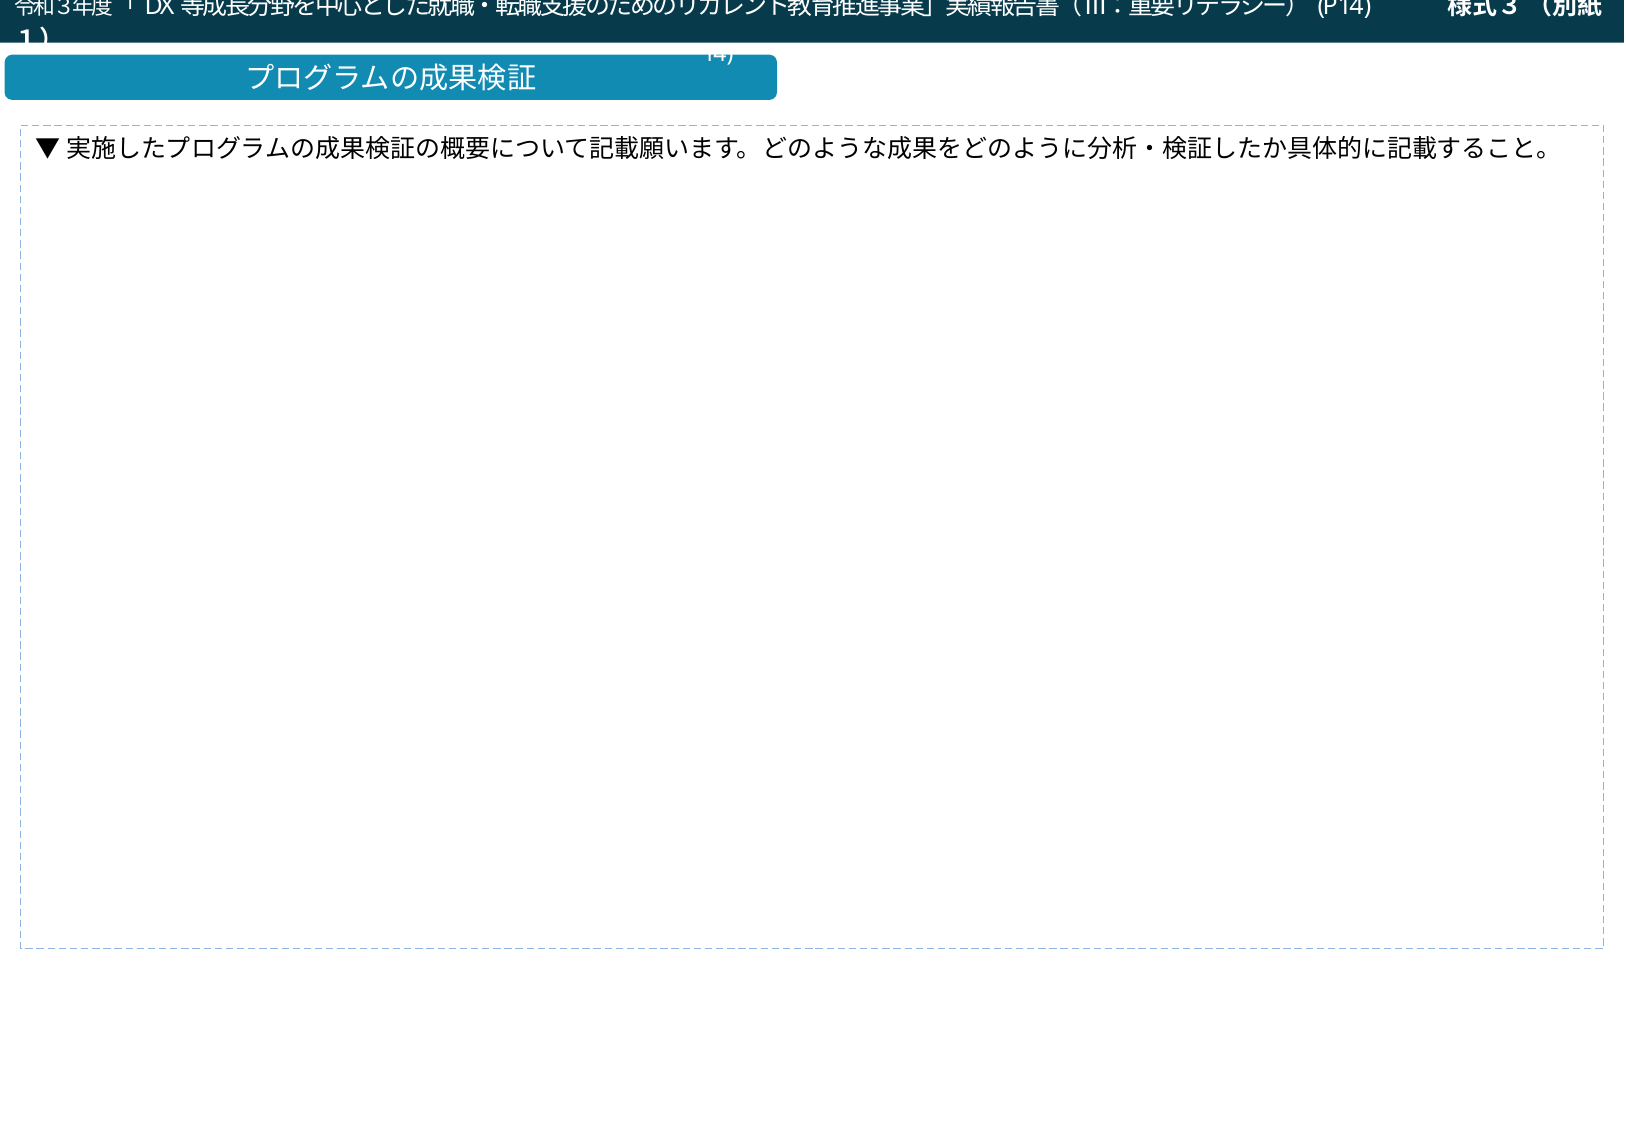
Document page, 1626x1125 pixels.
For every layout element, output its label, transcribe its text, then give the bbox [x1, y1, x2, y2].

text_box 令和２年度「就職・転職支援のための大学リカレント教育推進事業（就職・転職支援のためのリカレント教育プログラムの開発・実施）」企画提案書（a：求職支援）(P14) [0, 45, 1463, 77]
text_box 令和３年度「DX等成長分野を中心とした就職・転職支援のためのリカレント教育推進事業」実績報告書（ Ⅲ：重要リテラシー）(P14) 様式３ （別紙１） [0, 0, 1625, 45]
text_box プログラムの成果検証 [2, 77, 780, 103]
text_box ▼実施したプログラムの成果検証の概要について記載願います。どのような成果をどのように分析・検証したか具体的に記載すること。 [20, 125, 1604, 949]
